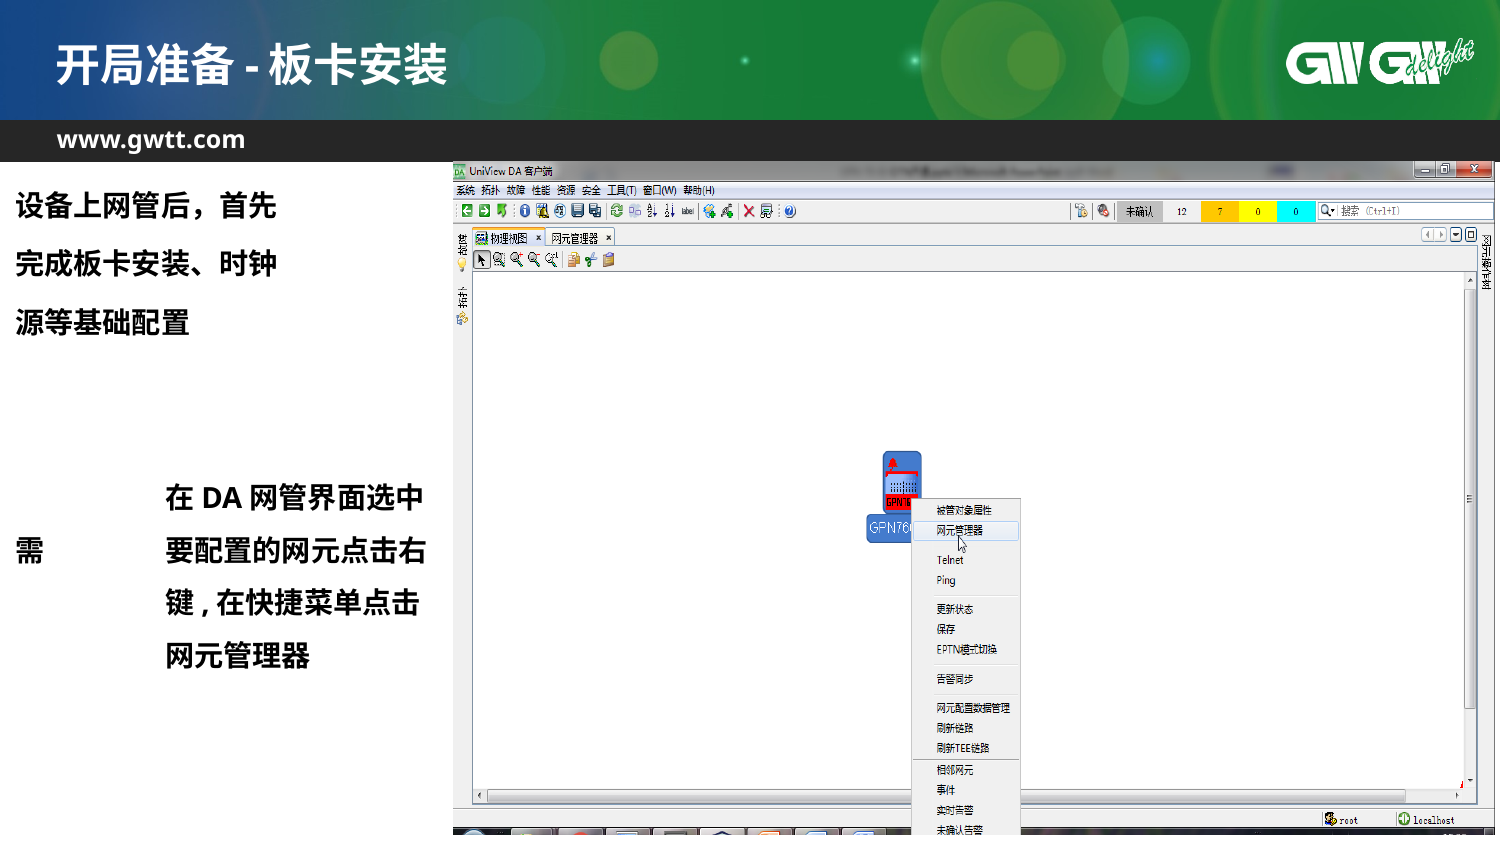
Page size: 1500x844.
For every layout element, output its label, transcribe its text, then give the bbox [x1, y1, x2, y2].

picture [453, 161, 1495, 835]
title 开局准备-板卡安装 [40, 28, 1270, 98]
list 设备上网管后，首先 完成板卡安装、时钟 源等基础配置 在DA网管界面选中需 要配置的网元点击右 键,在快捷菜单点击 网元管理器 [0, 161, 452, 835]
picture [0, 0, 1500, 120]
